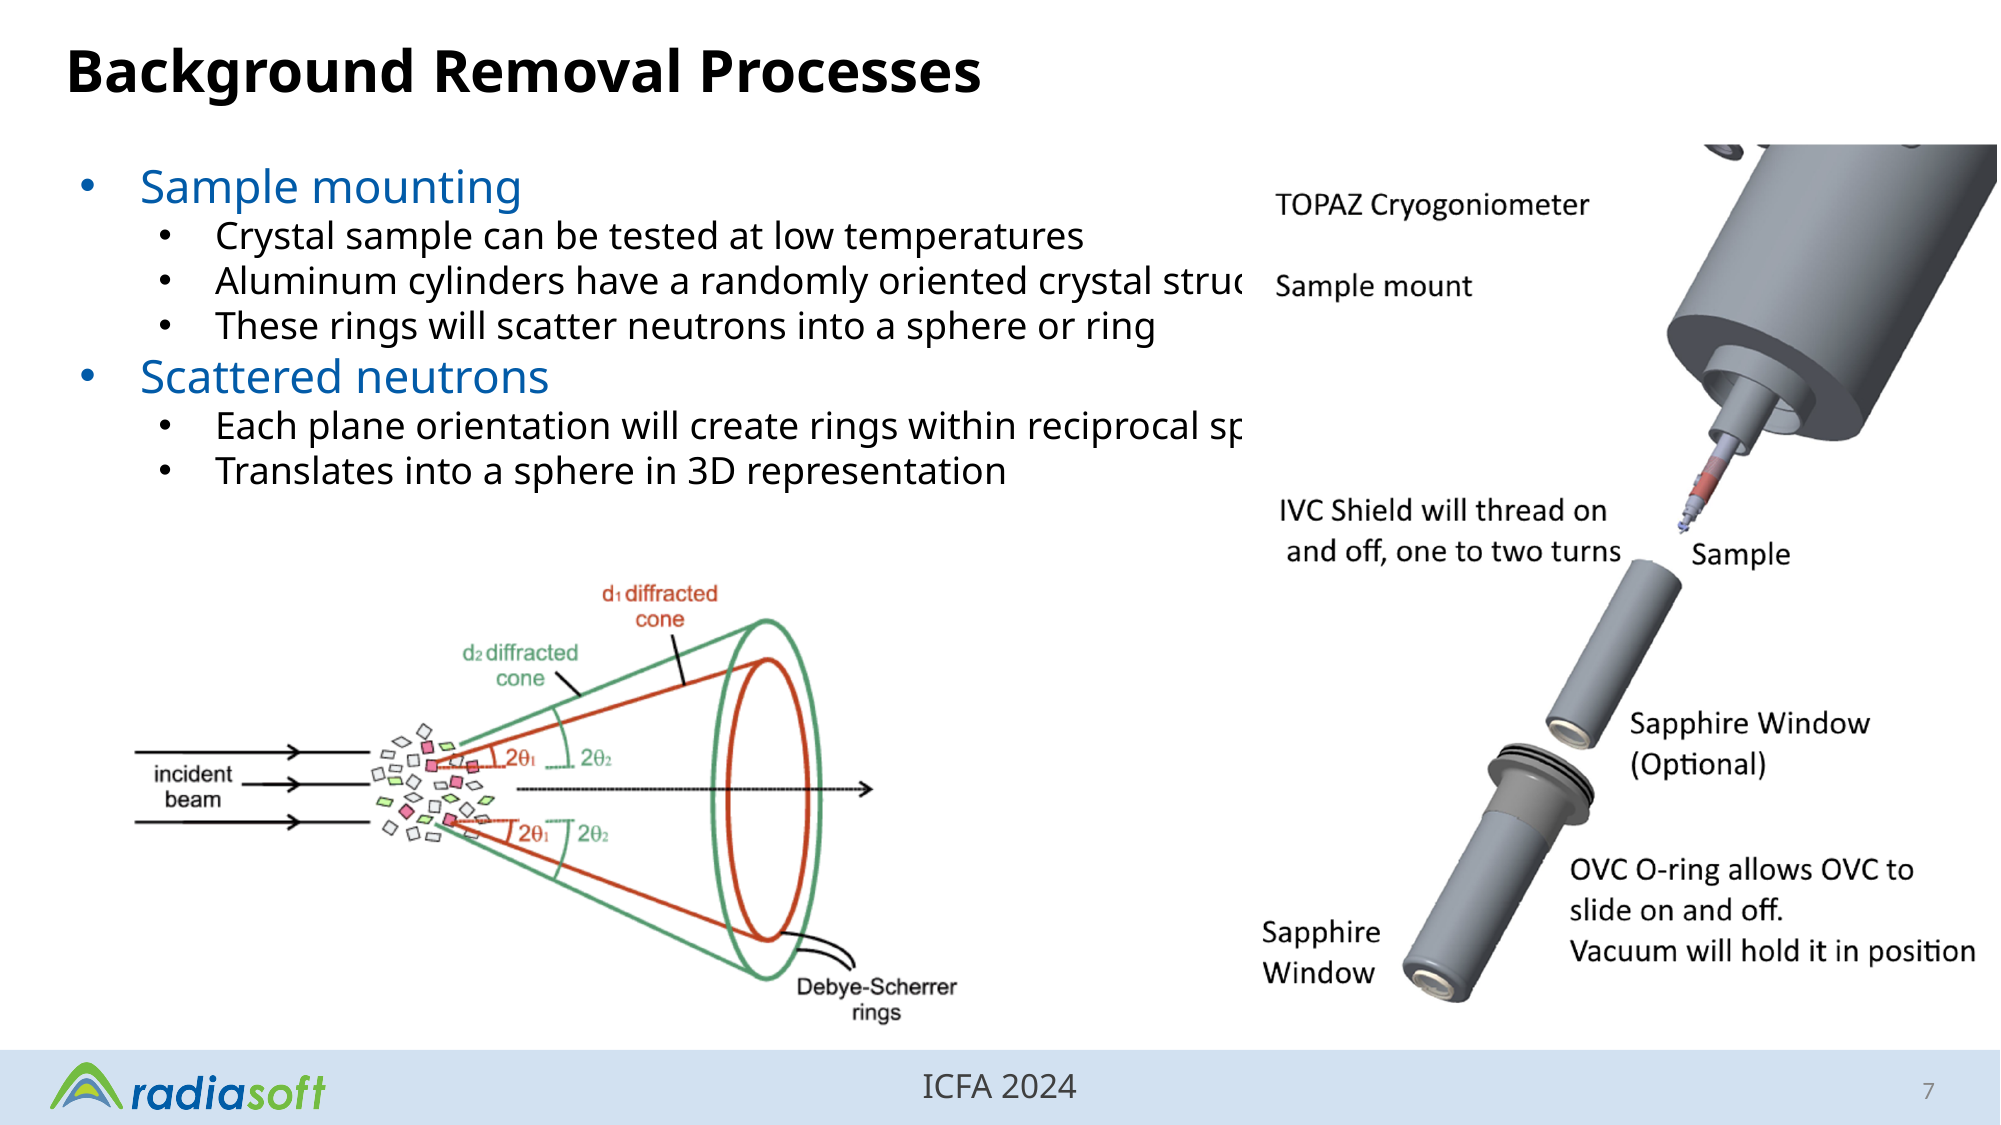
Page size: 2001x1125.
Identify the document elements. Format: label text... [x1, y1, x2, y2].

picture [50, 1062, 326, 1110]
picture [1242, 140, 2000, 1017]
picture [99, 576, 975, 1040]
list Sample mounting Crystal sample can be tested at low temperatures Aluminum cylinders have a randomly oriented crystal structure These rings will scatter neutrons into a sphere or ring Scattered neutrons Each plane orientation will create rings within reciprocal space Translates into a sphere in 3D representation [50, 149, 1242, 1025]
title Background Removal Processes [50, 12, 1950, 125]
